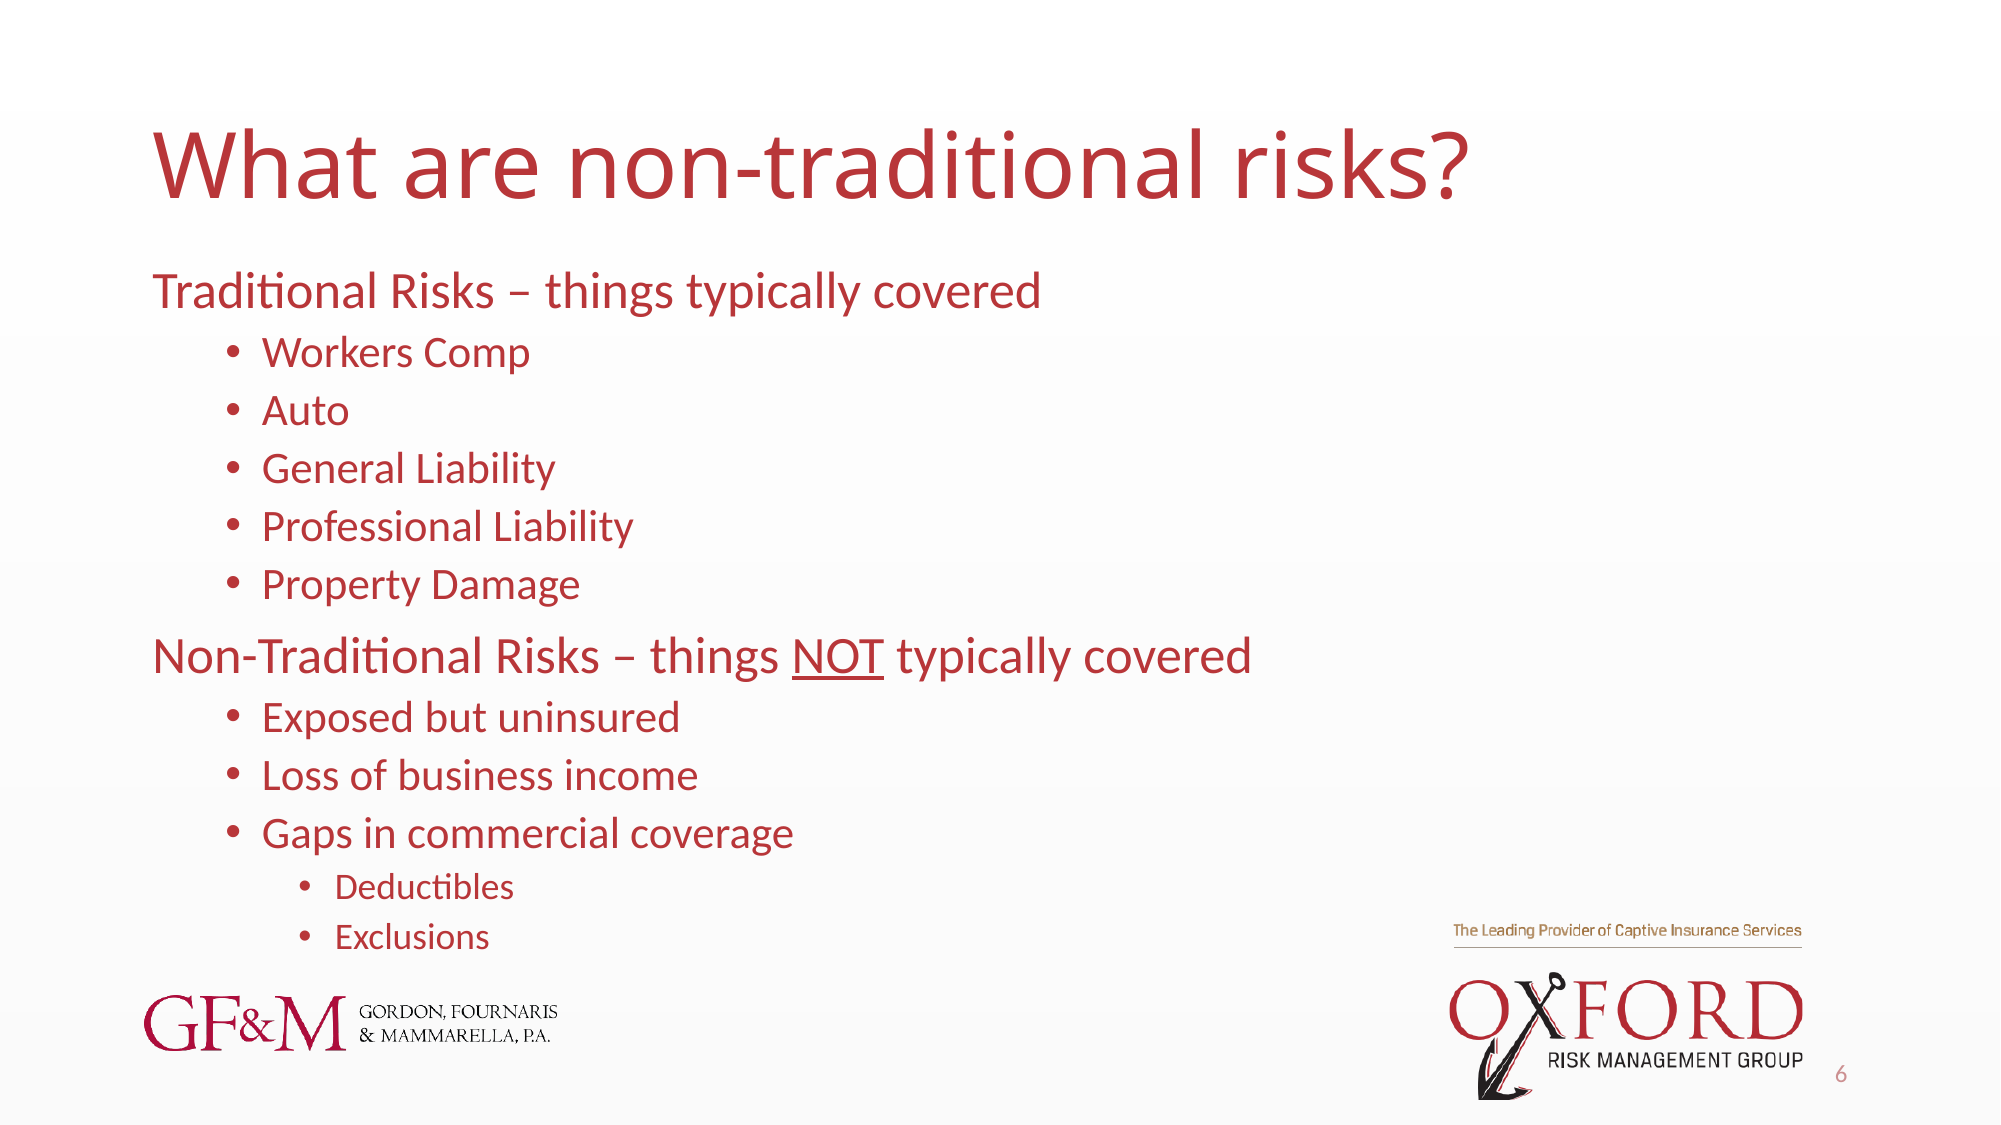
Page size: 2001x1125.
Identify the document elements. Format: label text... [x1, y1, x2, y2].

slide_number 6 [1412, 1042, 1863, 1103]
picture [143, 995, 557, 1052]
title What are non-traditional risks? [137, 59, 1863, 255]
list Traditional Risks – things typically covered Workers Comp Auto General Liability Professional Liability Property Damage Non-Traditional Risks – things NOT typically covered Exposed but uninsured Loss of business income Gaps in commercial coverage Deductibles Exclusions [137, 255, 1863, 970]
picture [1449, 923, 1803, 1100]
